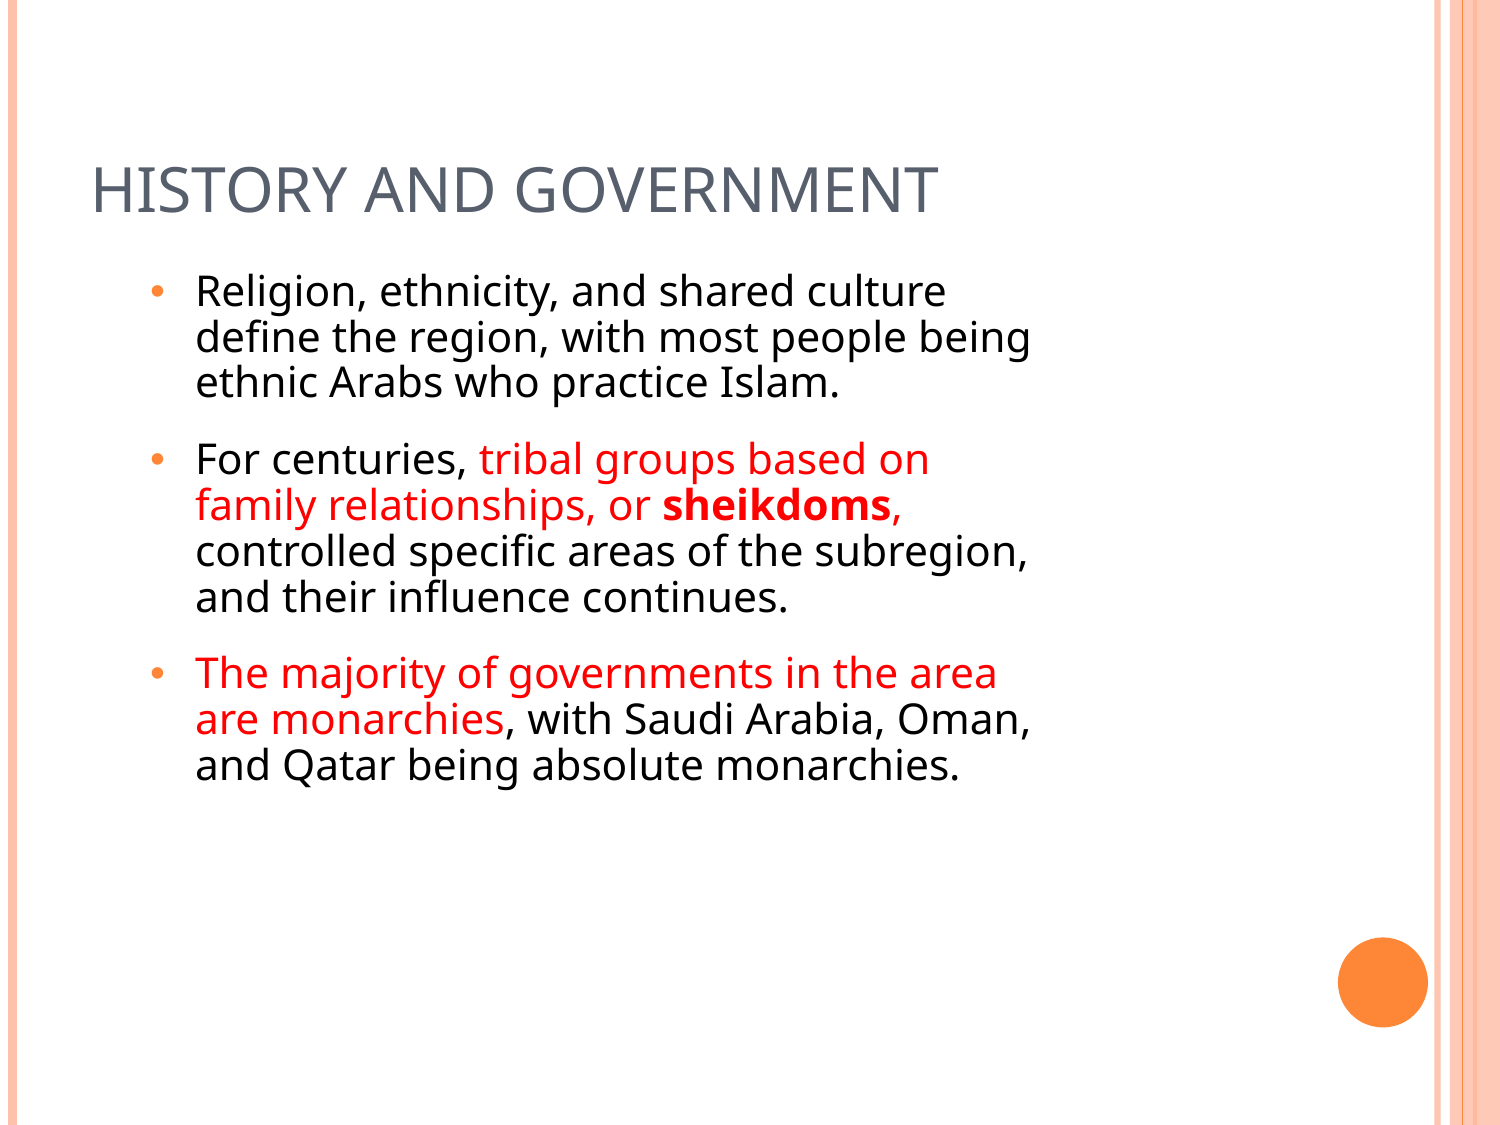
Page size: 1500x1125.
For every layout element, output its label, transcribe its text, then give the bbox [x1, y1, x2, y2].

list Religion, ethnicity, and shared culture define the region, with most people being ethnic Arabs who practice Islam. For centuries, tribal groups based on family relationships, or sheikdoms, controlled specific areas of the subregion, and their influence continues. The majority of governments in the area are monarchies, with Saudi Arabia, Oman, and Qatar being absolute monarchies. [75, 262, 1075, 838]
title History and Government [75, 45, 1300, 233]
